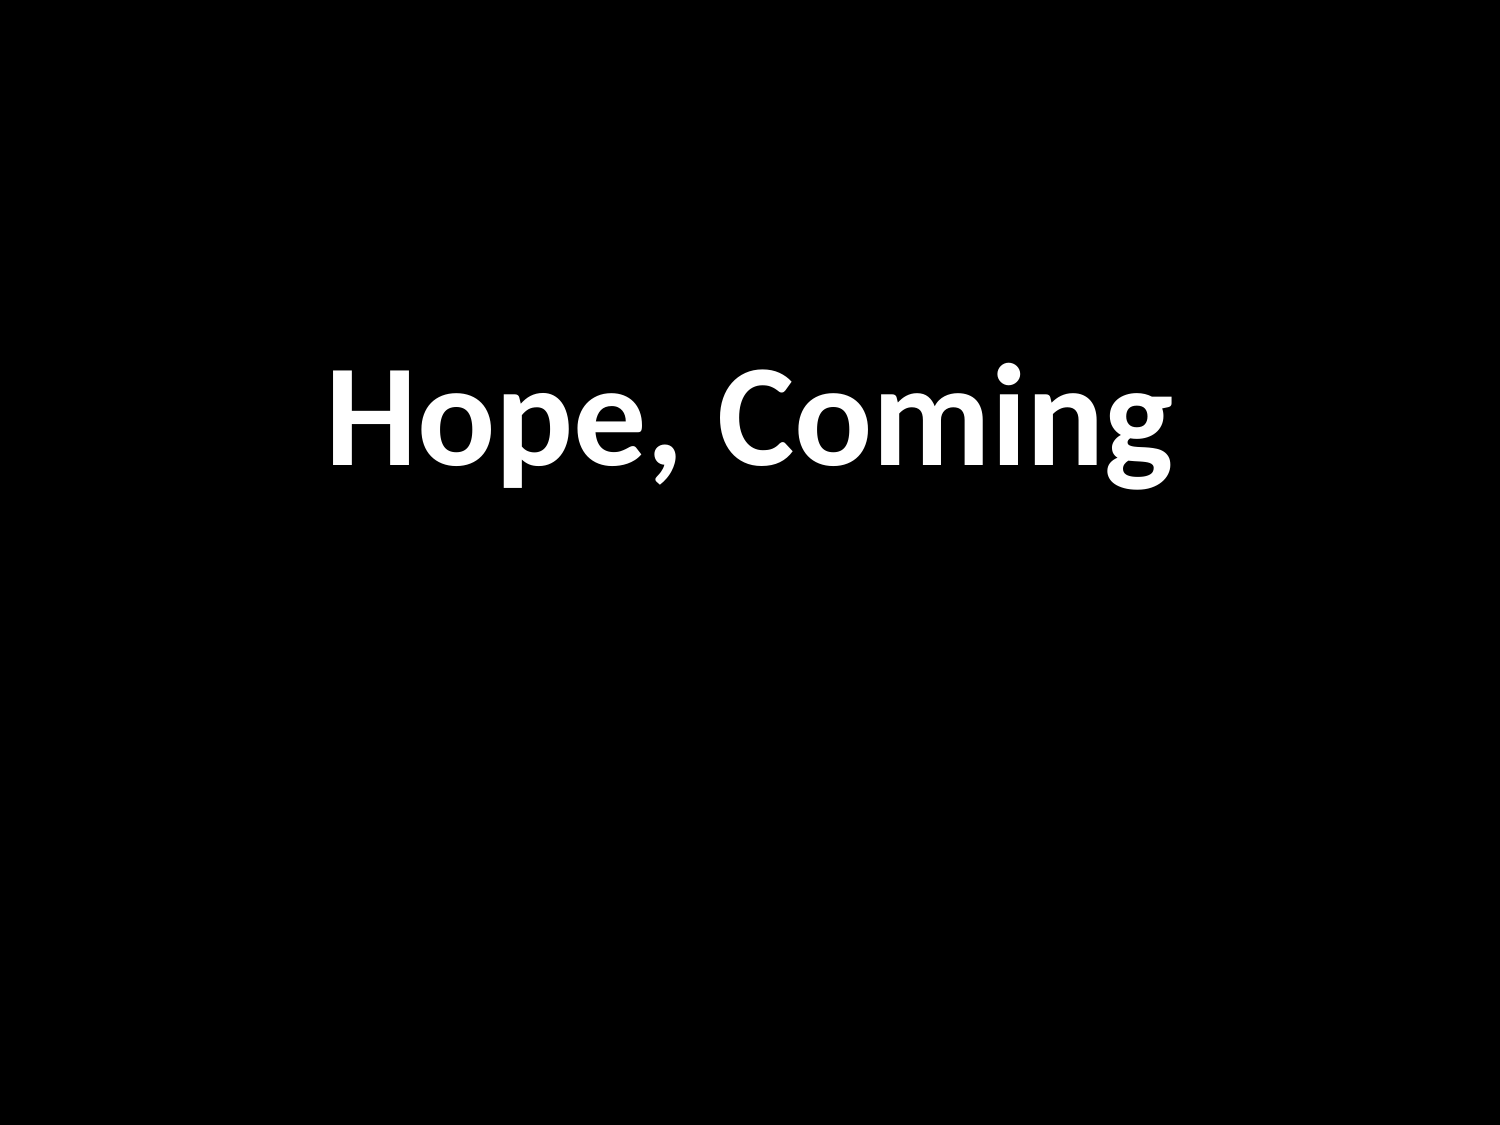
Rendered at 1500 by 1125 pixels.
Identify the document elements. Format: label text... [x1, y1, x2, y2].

text_box Hope, Coming [0, 312, 1500, 503]
